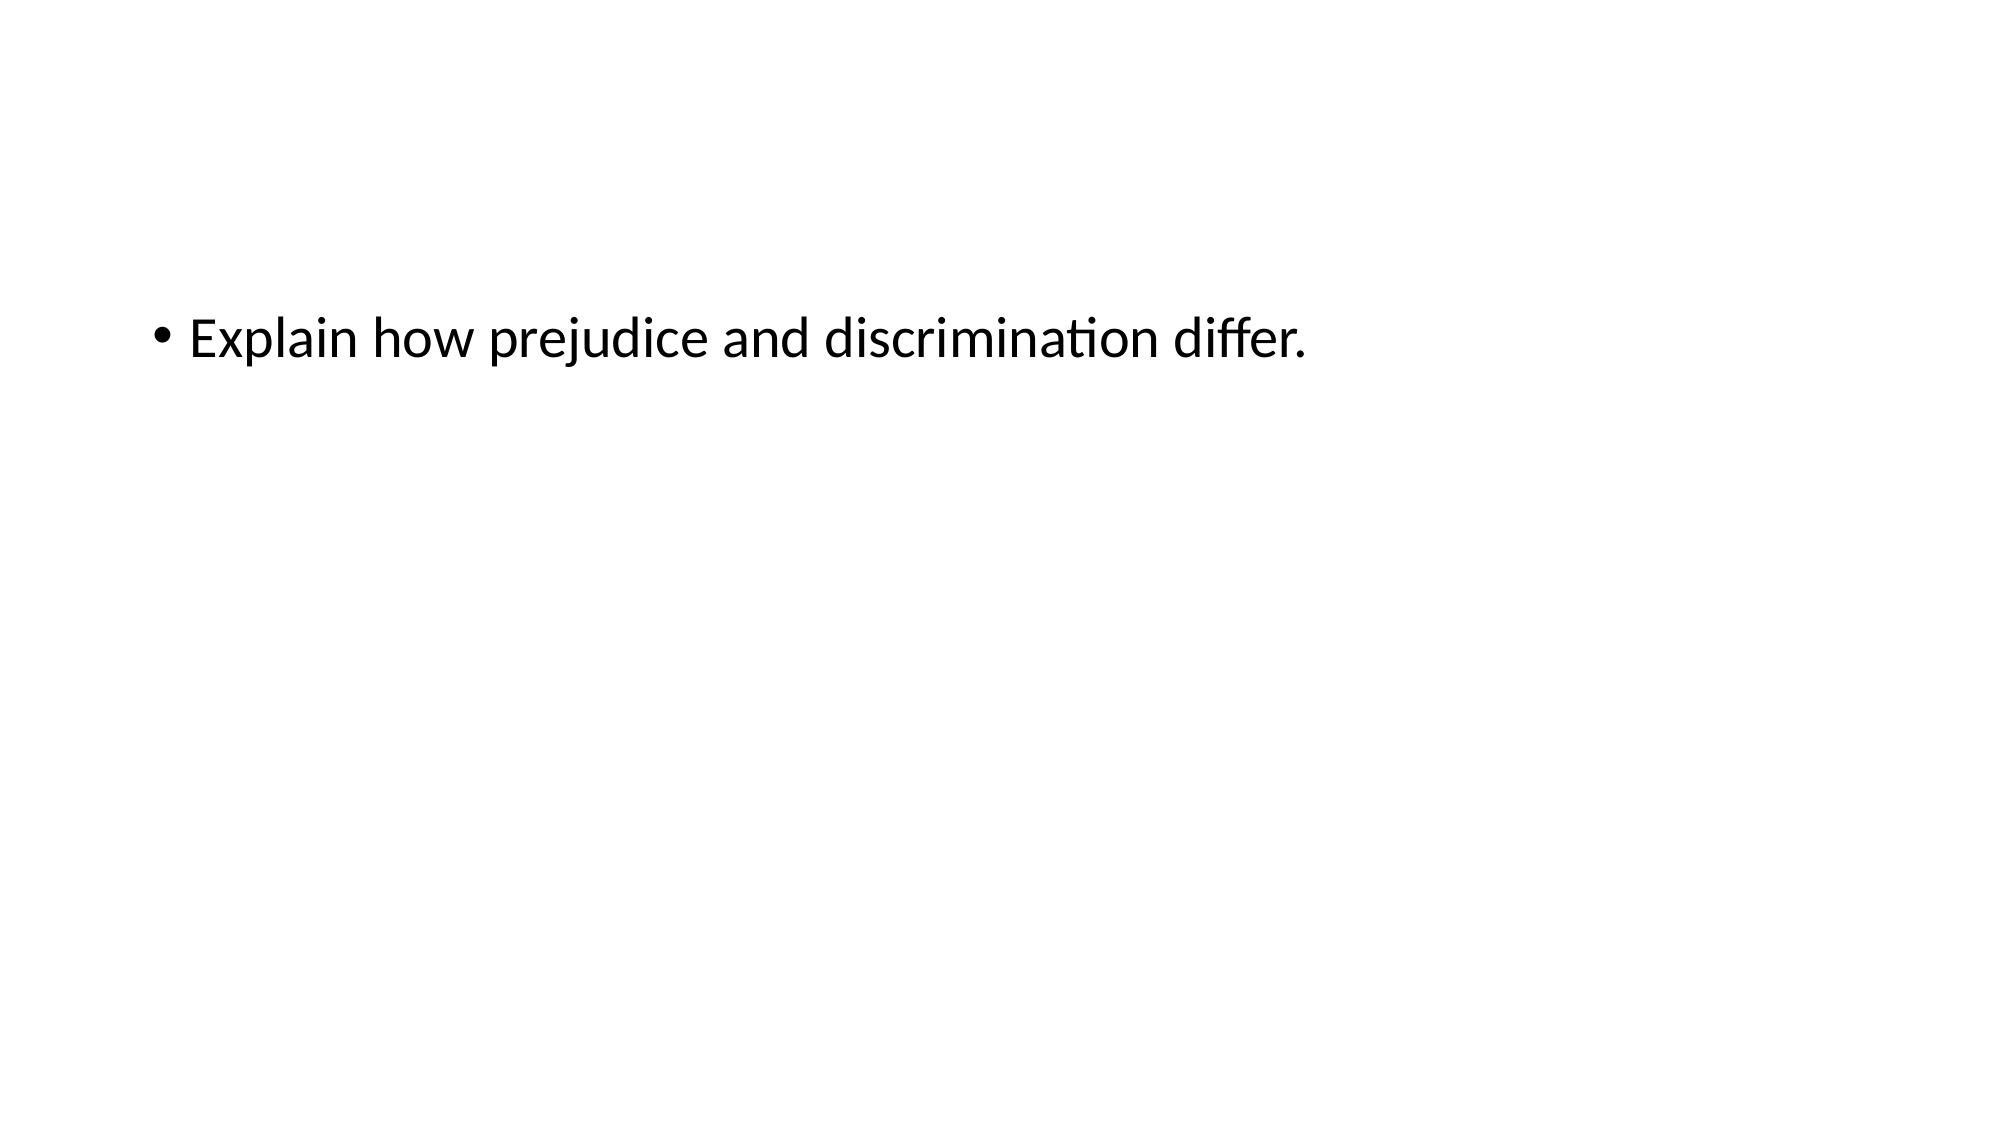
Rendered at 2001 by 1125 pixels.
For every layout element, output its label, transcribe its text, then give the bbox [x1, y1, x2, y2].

list Explain how prejudice and discrimination differ. [137, 299, 1863, 1014]
